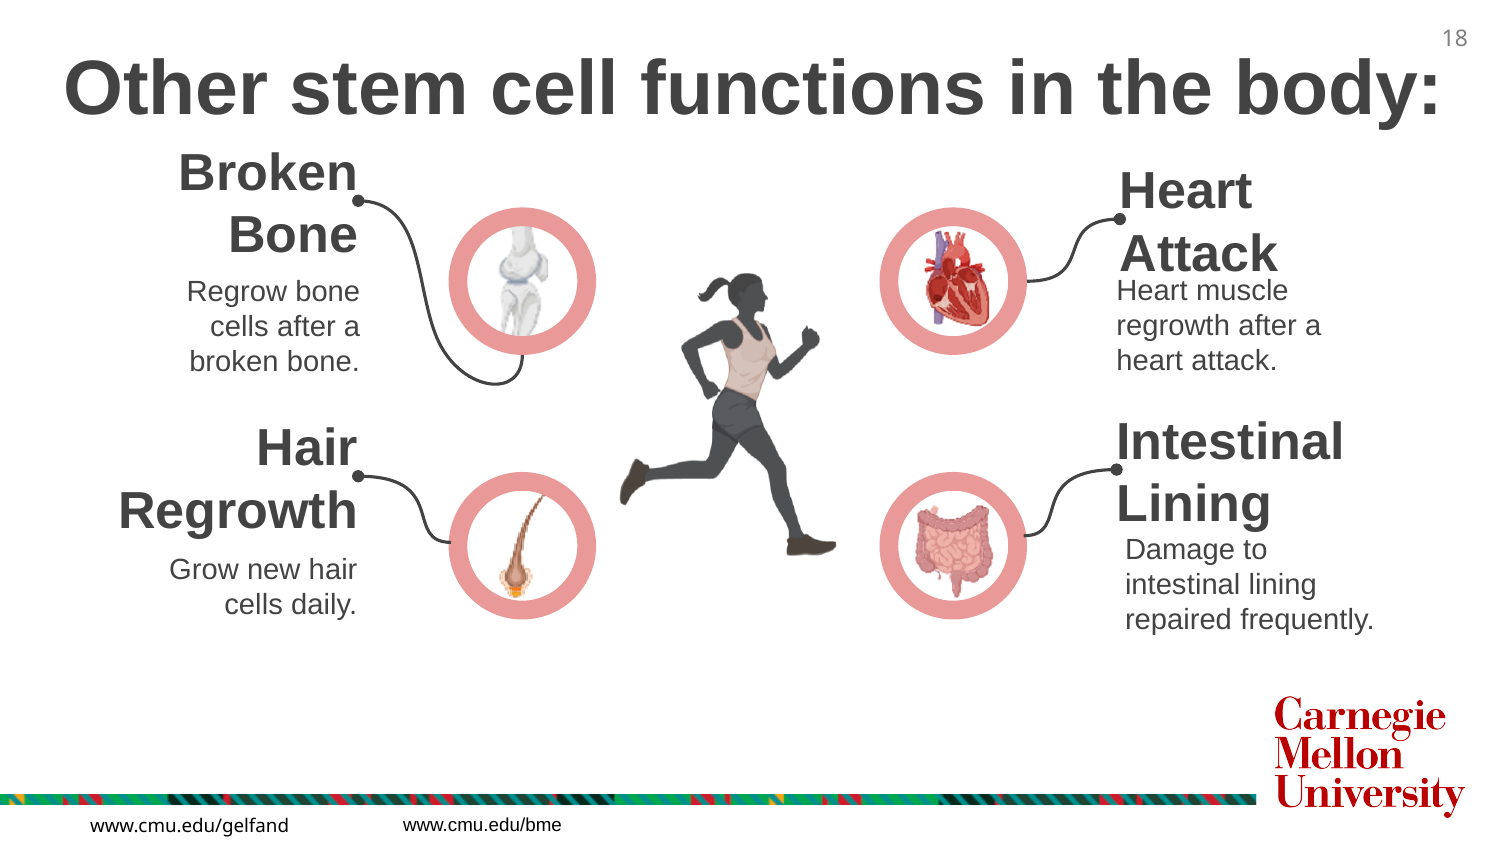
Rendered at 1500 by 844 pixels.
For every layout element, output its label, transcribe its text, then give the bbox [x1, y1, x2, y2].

text_box Other stem cell functions in the body: [54, 44, 1455, 124]
text_box Damage to intestinal lining repaired frequently. [1125, 516, 1376, 650]
text_box Grow new hair cells daily. [134, 528, 358, 642]
picture [0, 794, 1257, 805]
picture [618, 257, 842, 564]
picture [490, 423, 556, 602]
text_box Intestinal Lining [1116, 420, 1455, 520]
text_box [917, 610, 990, 620]
text_box [879, 207, 1027, 355]
text_box [448, 482, 597, 620]
text_box [553, 214, 597, 349]
picture [908, 500, 1002, 602]
picture [497, 203, 549, 359]
text_box Regrow bone cells after a broken bone. [137, 268, 361, 382]
text_box Hair Regrowth [56, 433, 359, 519]
text_box [879, 471, 1028, 600]
text_box Broken Bone [94, 147, 359, 254]
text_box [1026, 218, 1121, 282]
picture [923, 219, 990, 336]
text_box [449, 213, 492, 349]
text_box Heart muscle regrowth after a heart attack. [1116, 267, 1340, 381]
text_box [1023, 469, 1117, 537]
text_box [357, 475, 452, 543]
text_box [357, 200, 449, 282]
picture [1275, 696, 1465, 818]
text_box Heart Attack [1119, 176, 1384, 262]
